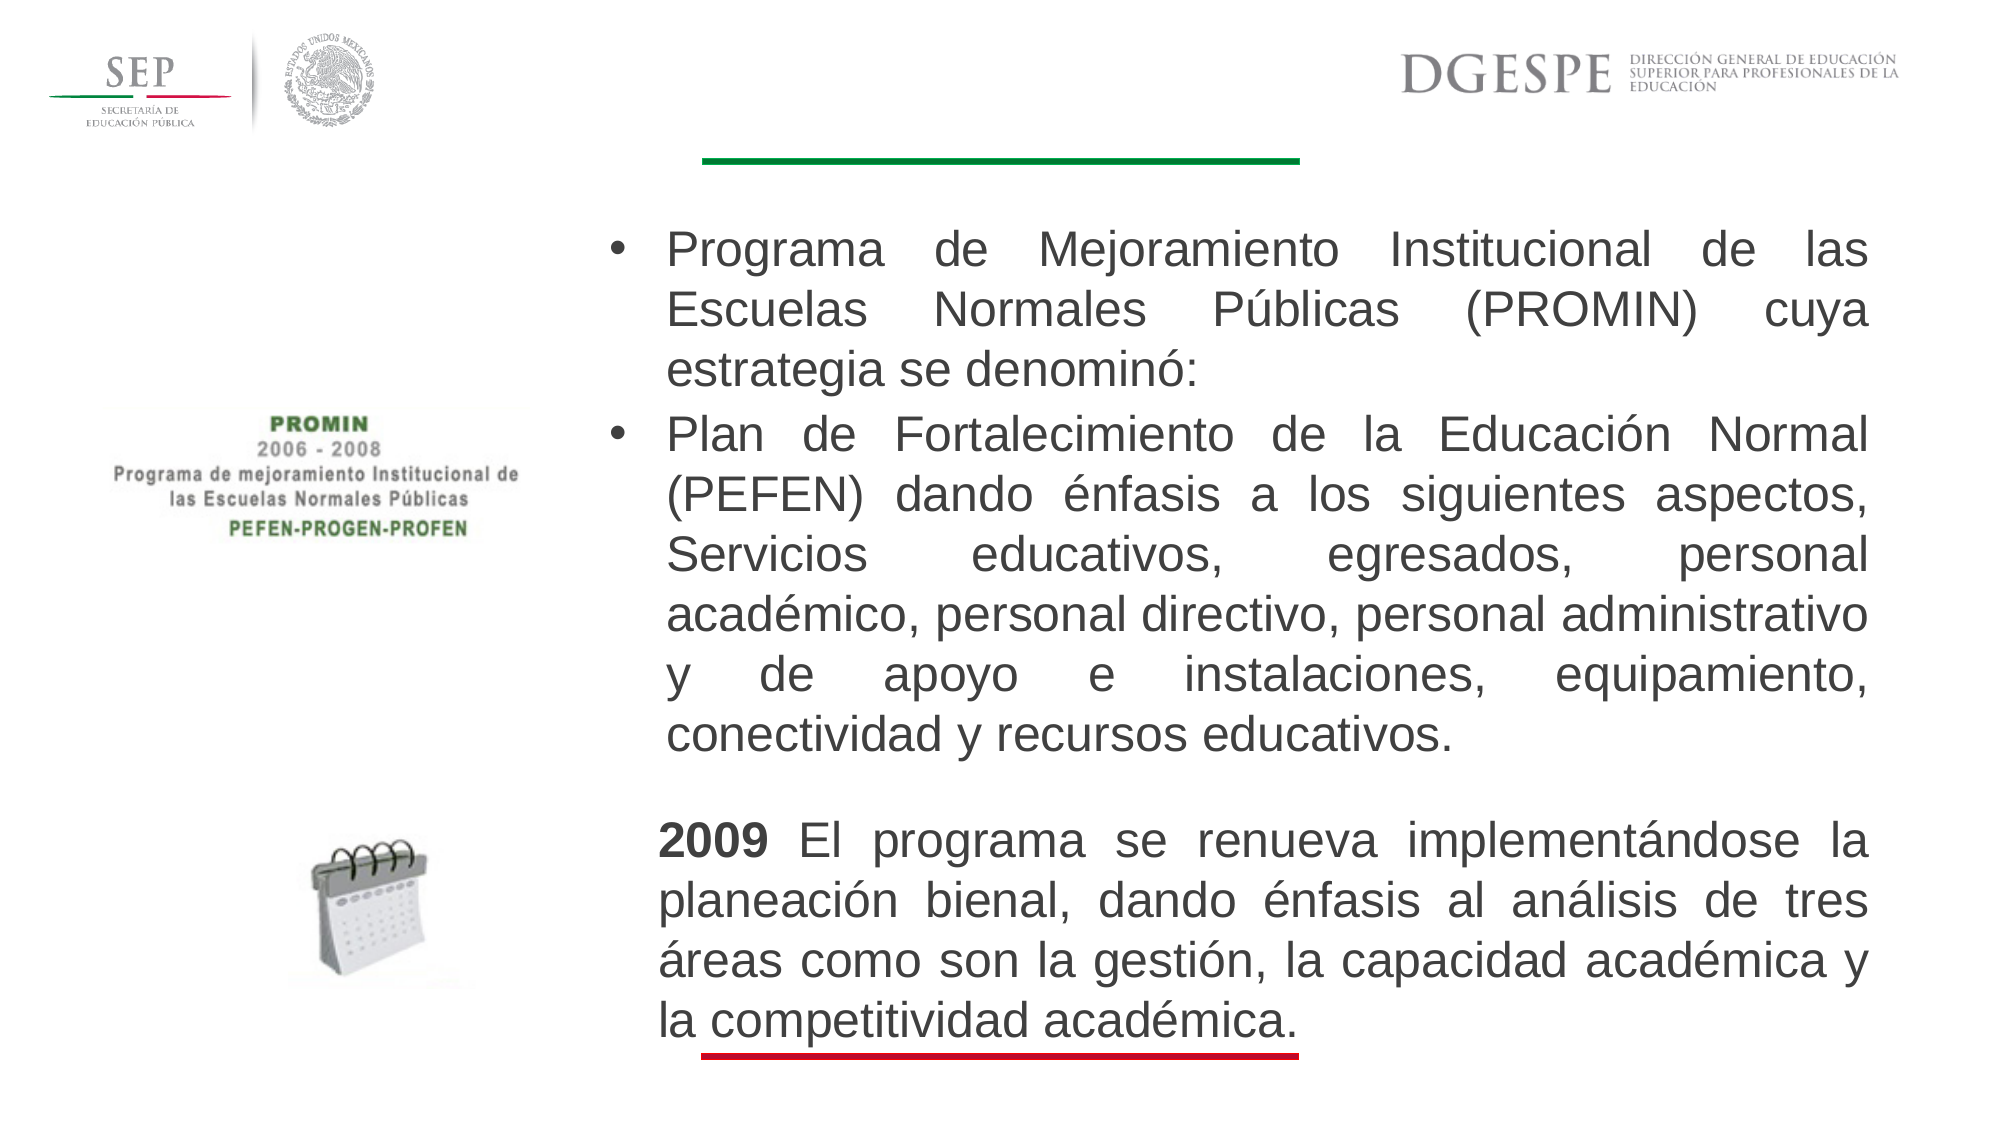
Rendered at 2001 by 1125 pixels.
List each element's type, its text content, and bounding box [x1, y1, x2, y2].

text_box Programa de Mejoramiento Institucional de las Escuelas Normales Públicas (PROMIN) cuya estrategia se denominó: Plan de Fortalecimiento de la Educación Normal (PEFEN) dando énfasis a los siguientes aspectos, Servicios educativos, egresados, personal académico, personal directivo, personal administrativo y de apoyo e instalaciones, equipamiento, conectividad y recursos educativos. [595, 209, 1885, 770]
picture [288, 828, 530, 989]
text_box 2009 El programa se renueva implementándose la planeación bienal, dando énfasis al análisis de tres áreas como son la gestión, la capacidad académica y la competitividad académica. [643, 800, 1885, 1056]
picture [1388, 0, 1910, 150]
picture [102, 407, 530, 582]
picture [46, 25, 377, 142]
